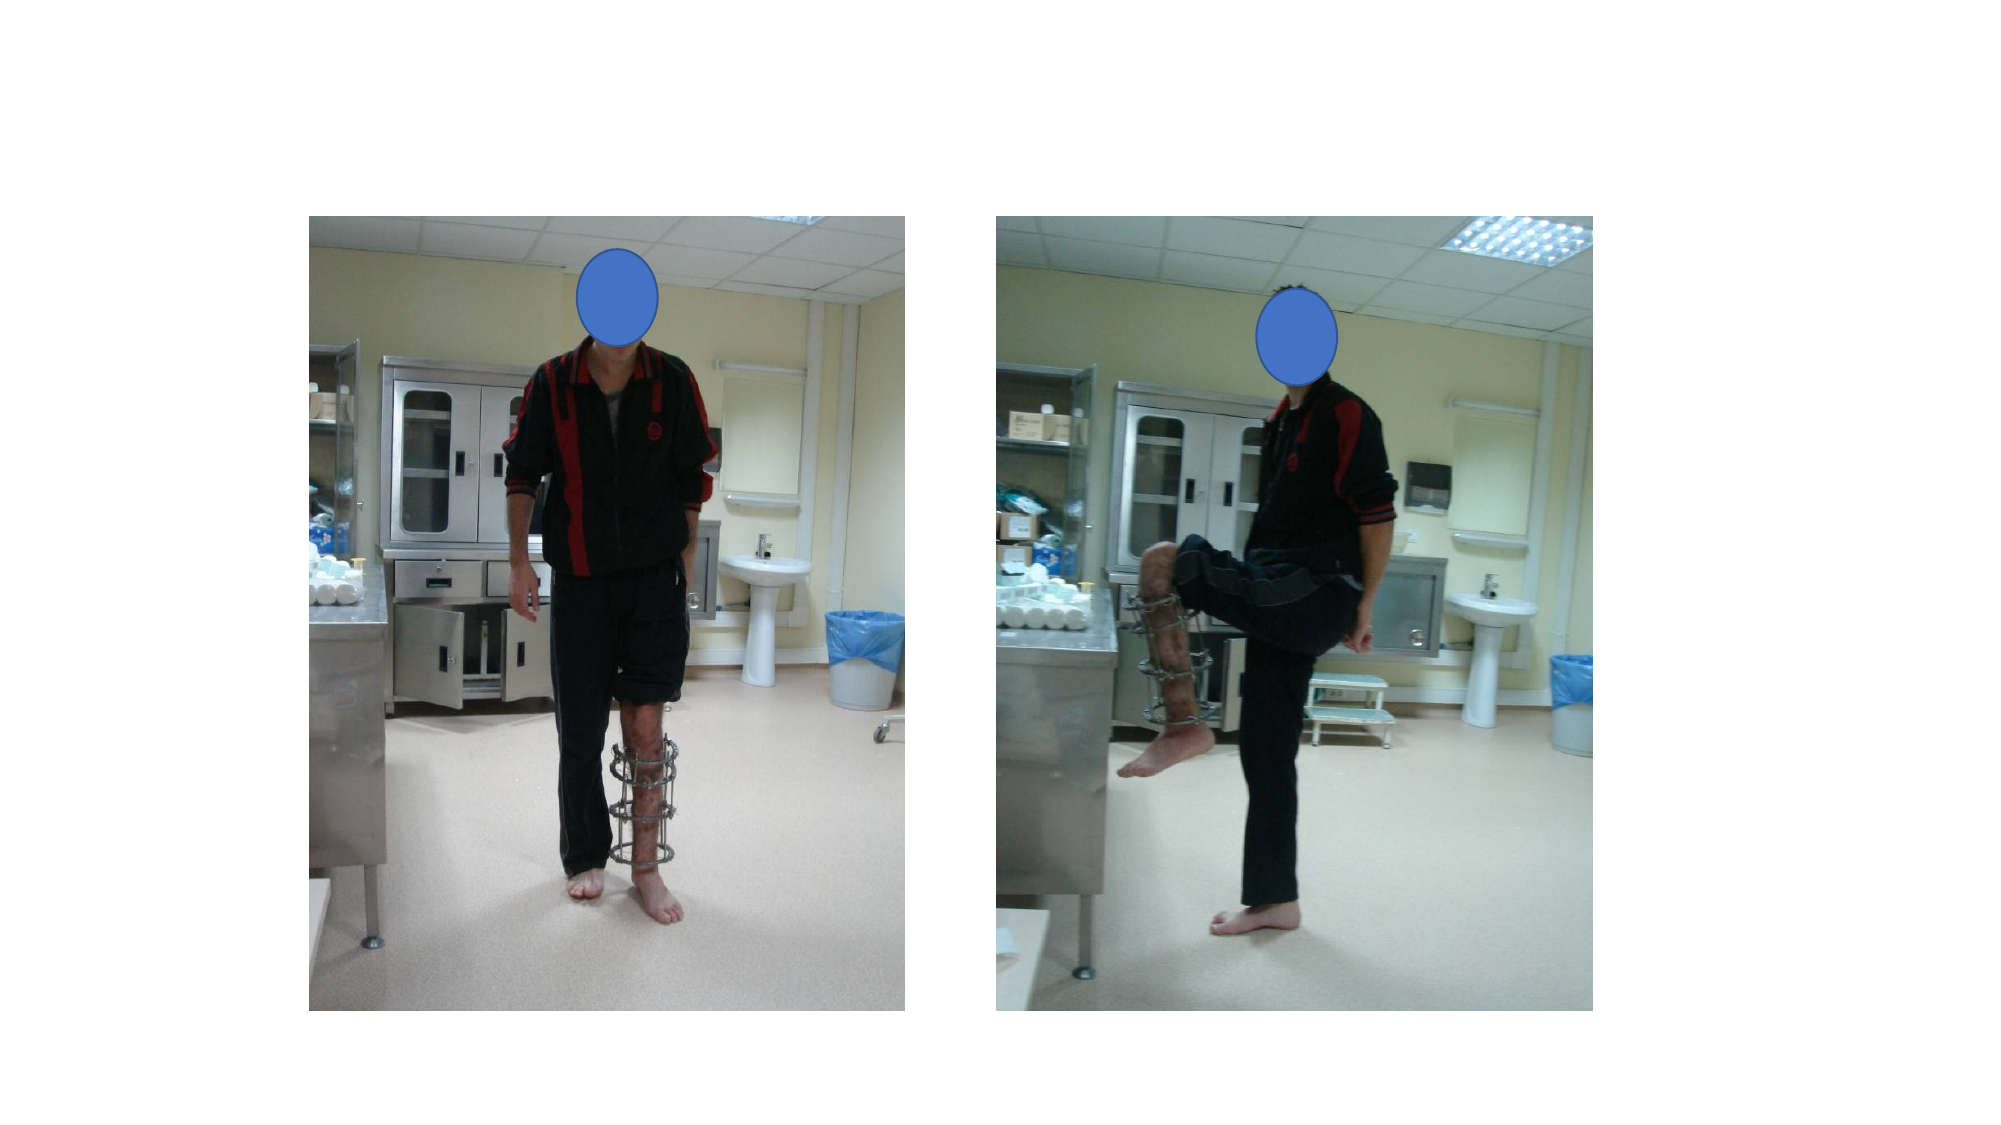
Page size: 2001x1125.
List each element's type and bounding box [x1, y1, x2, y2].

list [309, 216, 905, 1011]
list [996, 216, 1593, 1011]
